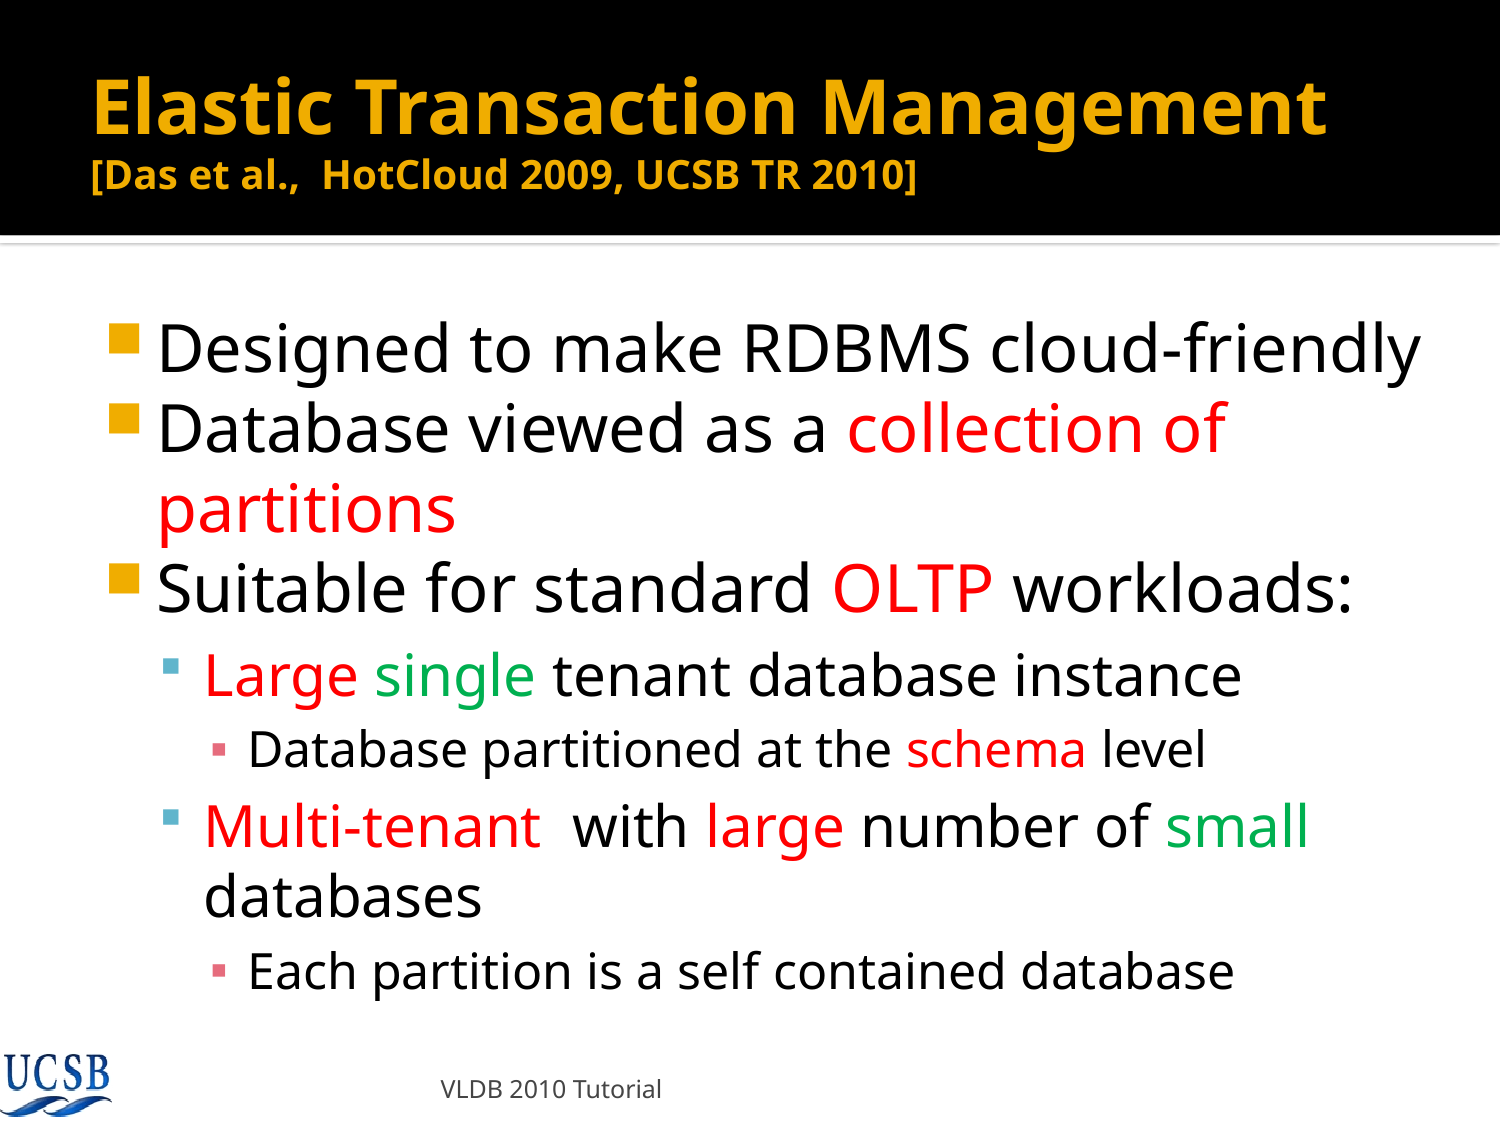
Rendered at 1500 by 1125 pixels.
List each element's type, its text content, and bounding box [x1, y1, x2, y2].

title Elastic Transaction Management [Das et al., HotCloud 2009, UCSB TR 2010] [75, 25, 1425, 231]
footer VLDB 2010 Tutorial [433, 1062, 1337, 1108]
list Designed to make RDBMS cloud-friendly Database viewed as a collection of partitions Suitable for standard OLTP workloads: Large single tenant database instance Database partitioned at the schema level Multi-tenant with large number of small databases Each partition is a self contained database [75, 291, 1467, 1050]
picture [0, 1053, 113, 1117]
